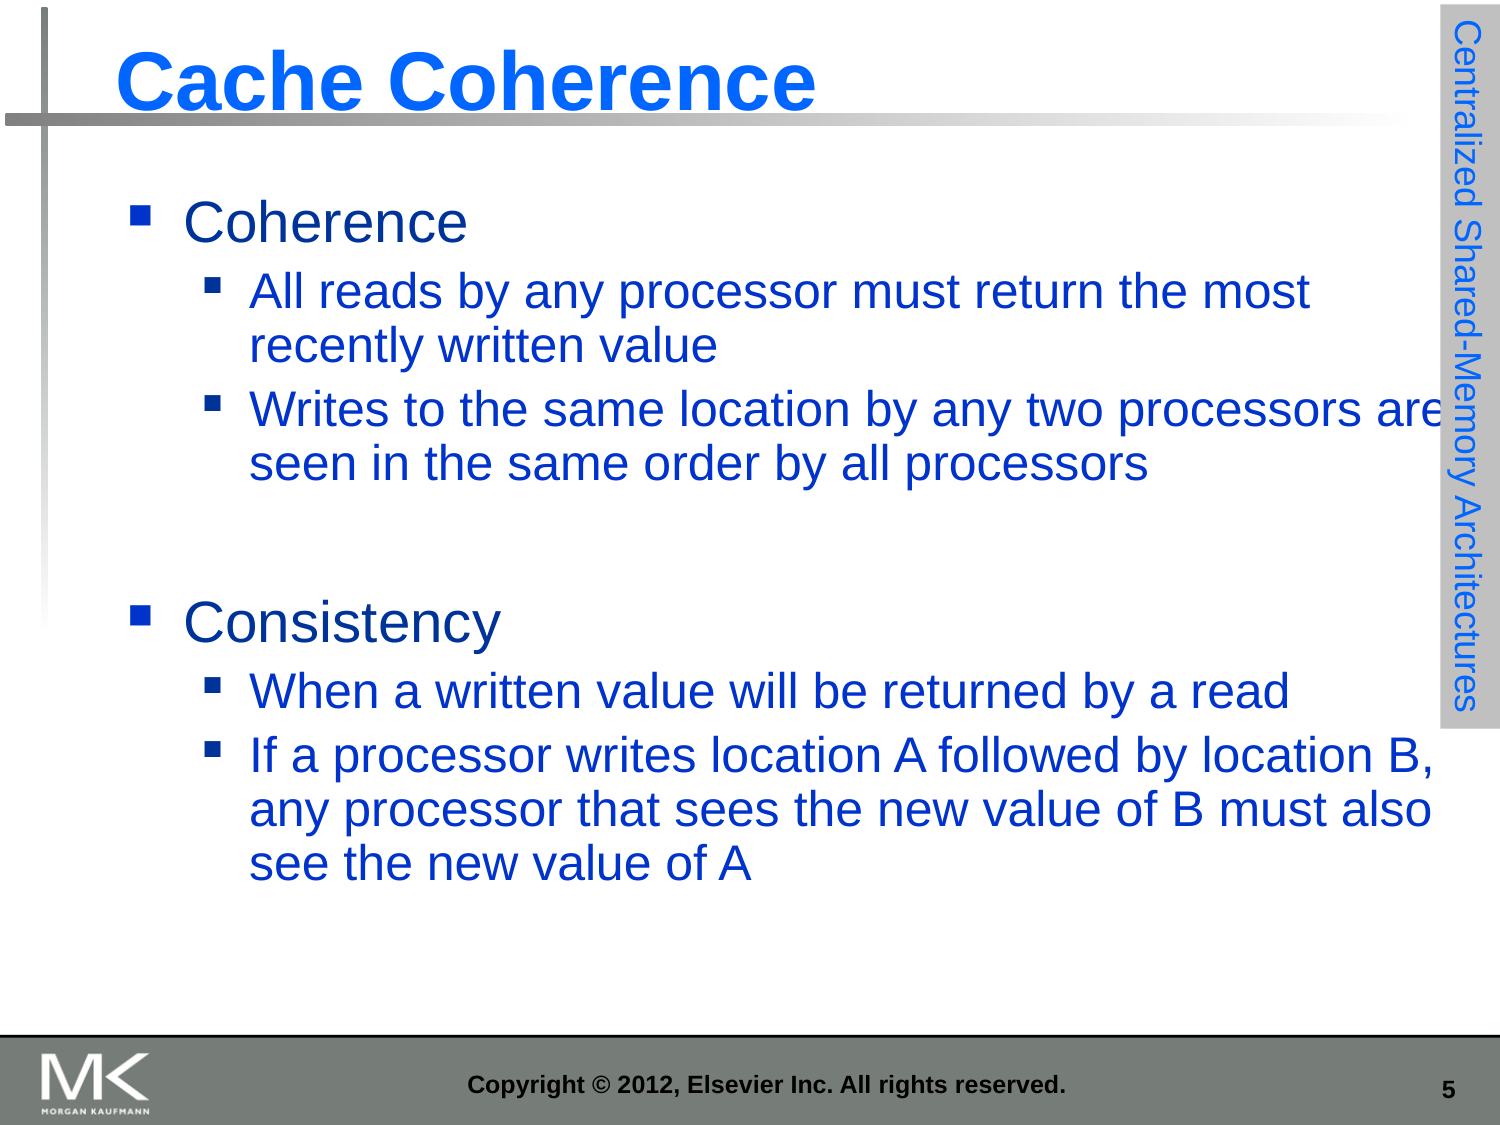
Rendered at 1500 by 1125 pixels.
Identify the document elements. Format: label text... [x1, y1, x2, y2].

footer Copyright © 2012, Elsevier Inc. All rights reserved. [170, 1046, 1365, 1106]
text_box Centralized Shared-Memory Architectures [1440, 4, 1500, 729]
picture [29, 1046, 160, 1123]
title Cache Coherence [100, 18, 1440, 135]
list Coherence All reads by any processor must return the most recently written value Writes to the same location by any two processors are seen in the same order by all processors Consistency When a written value will be returned by a read If a processor writes location A followed by location B, any processor that sees the new value of B must also see the new value of A [111, 184, 1470, 1024]
